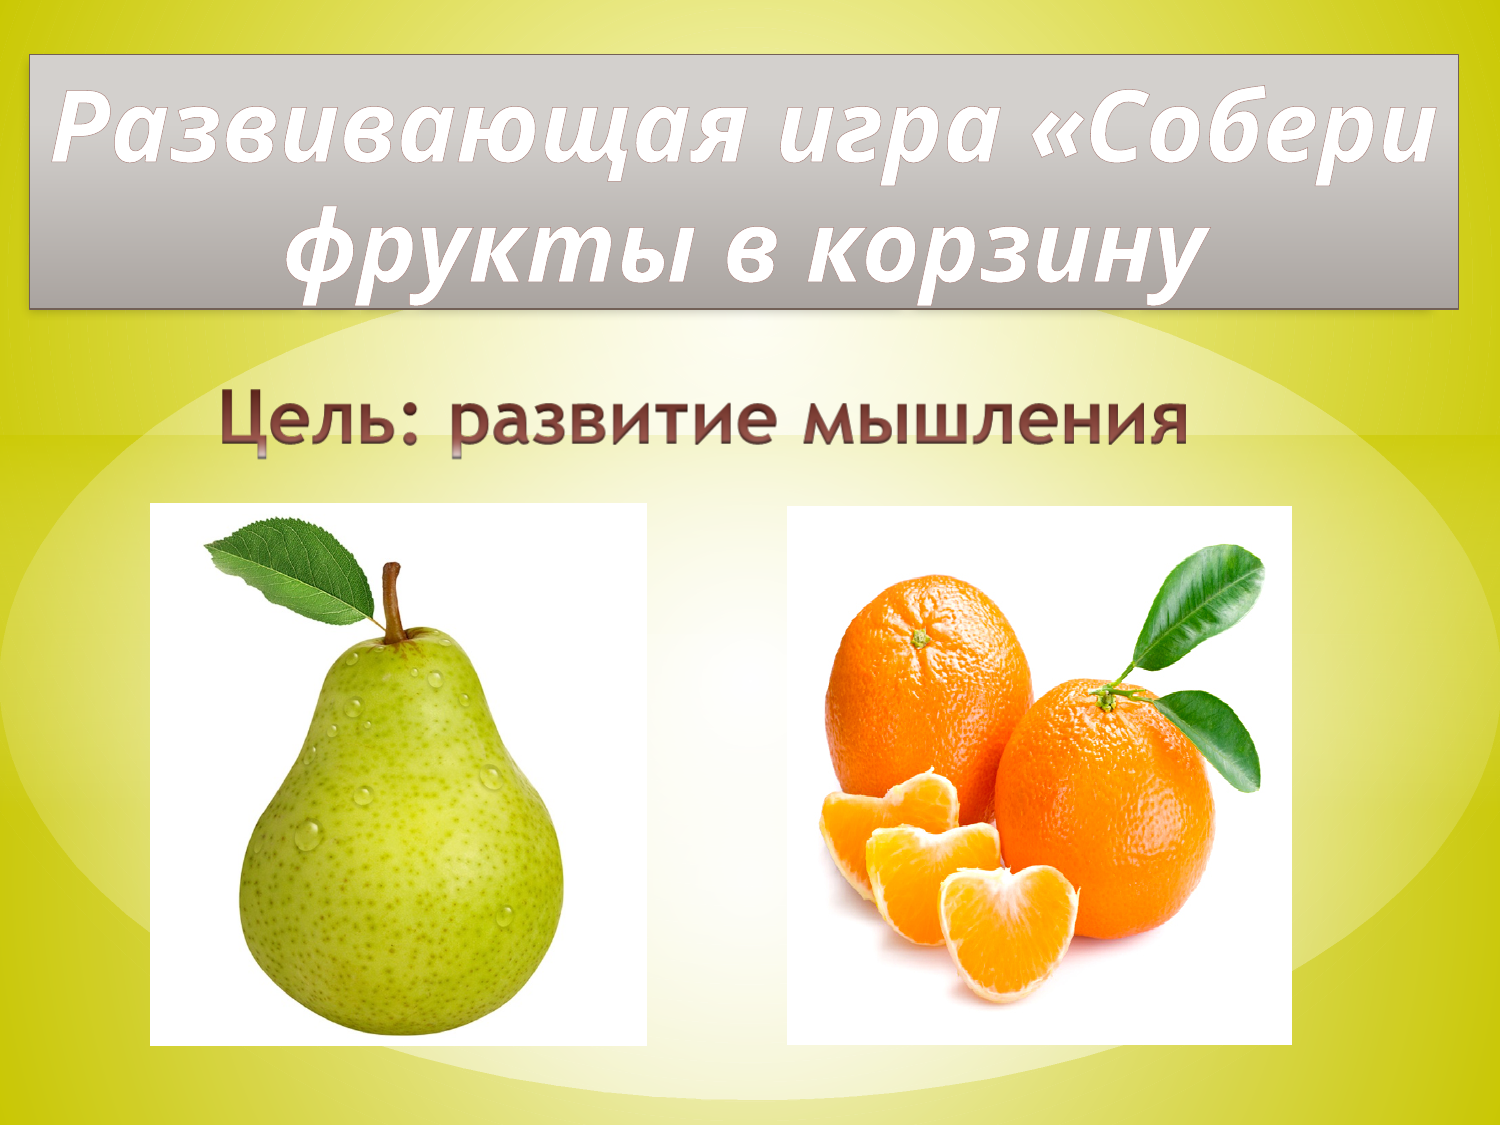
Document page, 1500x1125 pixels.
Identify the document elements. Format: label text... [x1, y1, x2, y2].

text_box Развивающая игра «Собери фрукты в корзину [29, 54, 1459, 310]
picture [150, 348, 1292, 1046]
